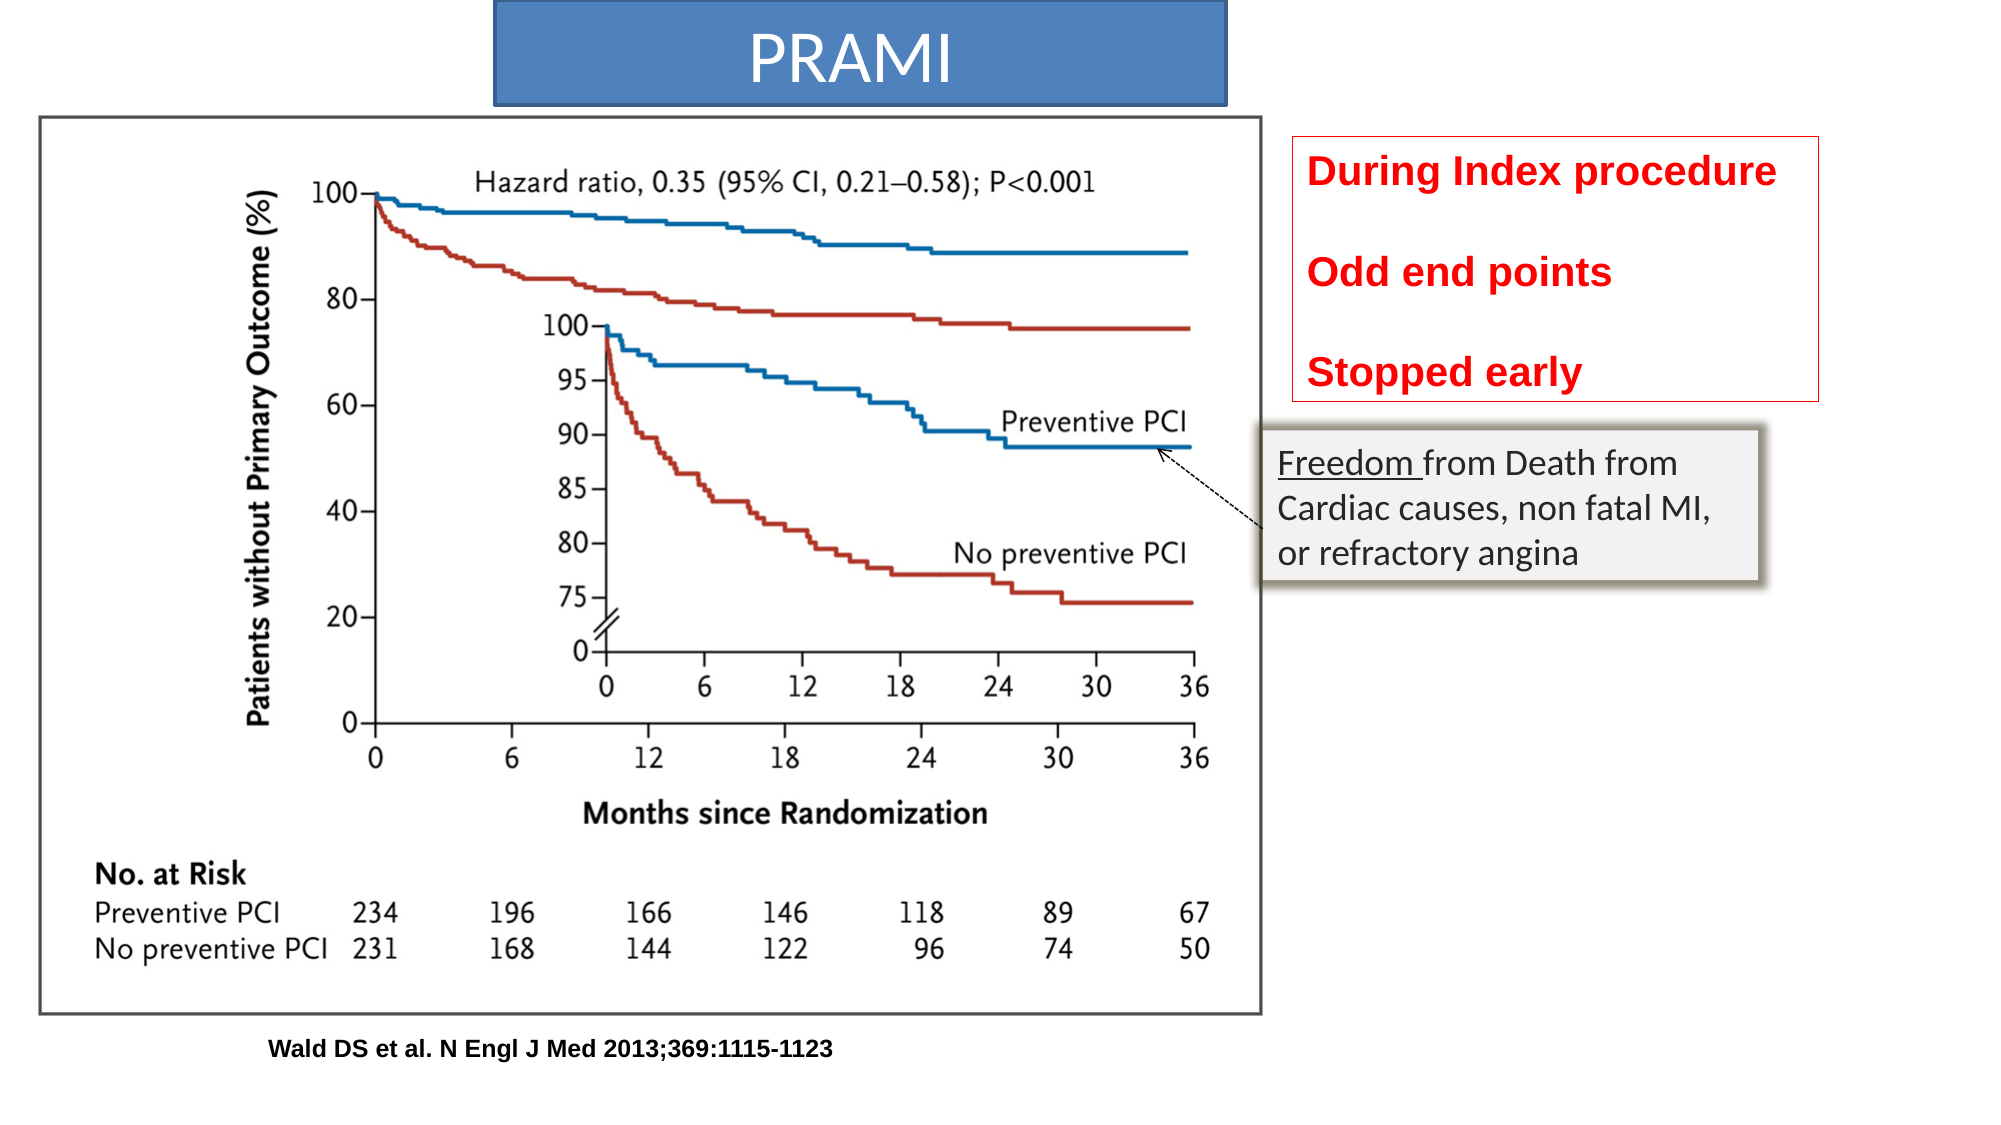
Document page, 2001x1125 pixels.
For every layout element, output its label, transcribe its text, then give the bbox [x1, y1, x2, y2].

text_box Wald DS et al. N Engl J Med 2013;369:1115-1123 [268, 1034, 1493, 1064]
picture [38, 114, 1263, 1016]
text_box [1156, 447, 1263, 530]
text_box PRAMI [493, 0, 1228, 107]
text_box During Index procedure Odd end points Stopped early [1292, 136, 1819, 402]
text_box Freedom from Death from Cardiac causes, non fatal MI, or refractory angina [1268, 428, 1760, 582]
